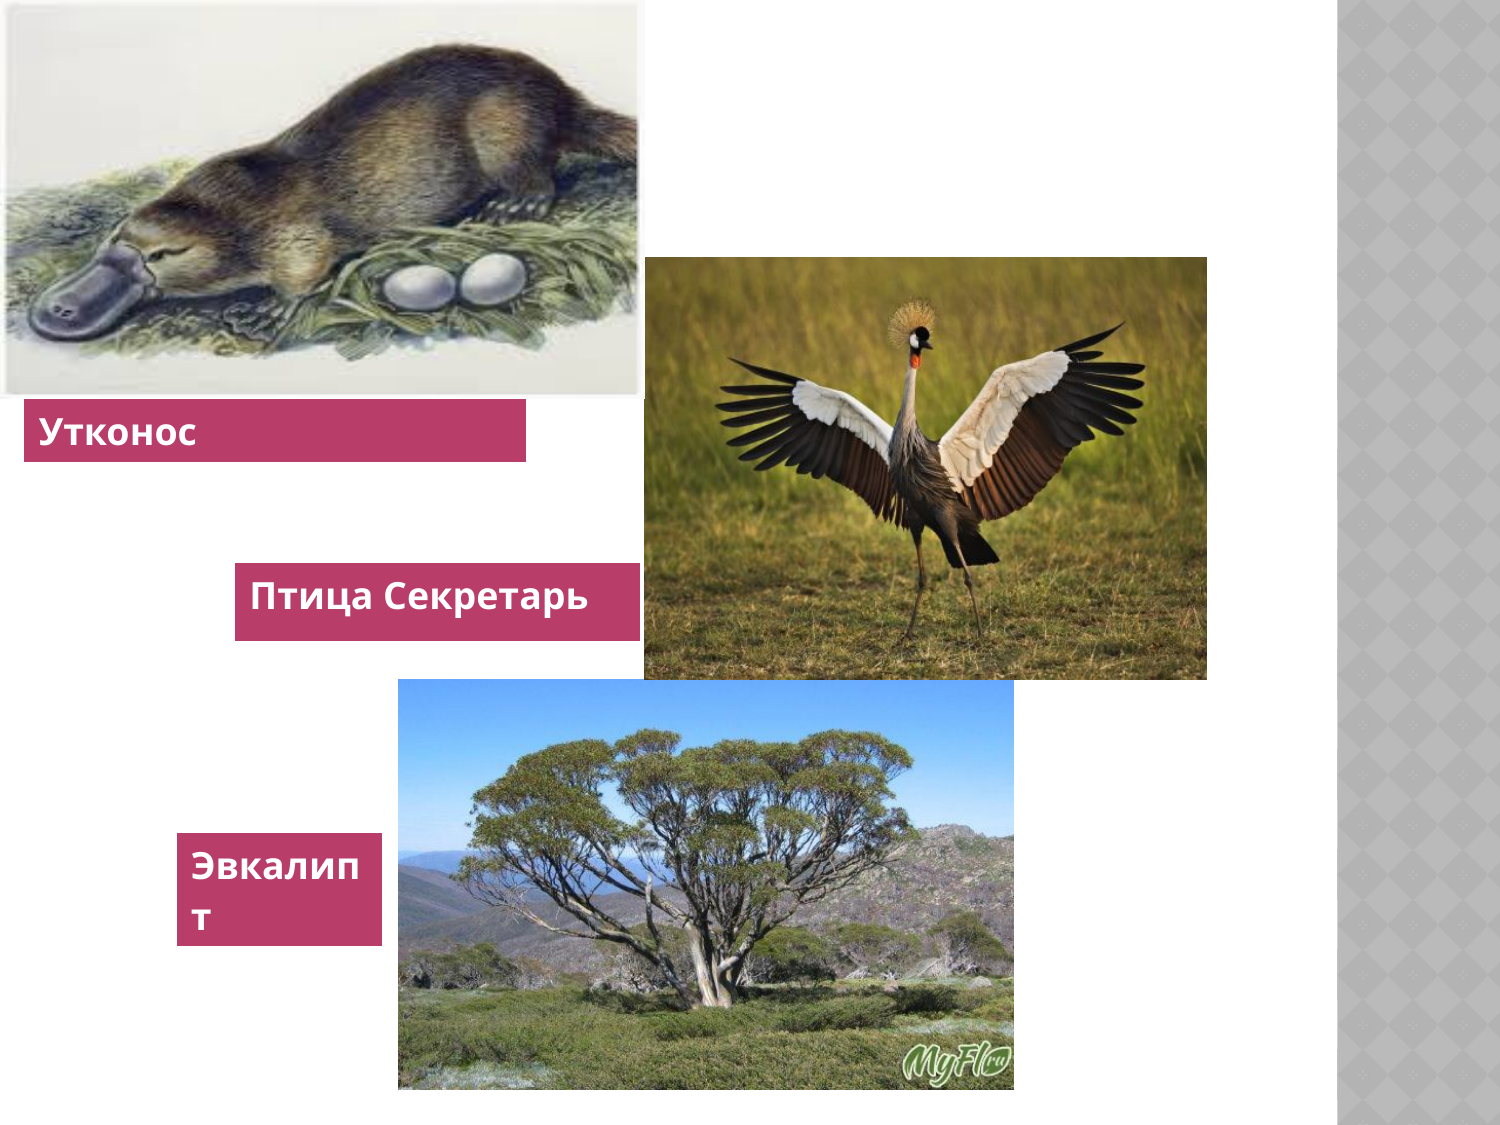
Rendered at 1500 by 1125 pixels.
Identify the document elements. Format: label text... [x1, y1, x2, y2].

table_header Эвкалипт [177, 833, 382, 946]
picture [0, 0, 645, 399]
picture [397, 679, 1015, 1091]
table_header Утконос [24, 409, 526, 462]
picture [644, 257, 1208, 681]
table_header Птица Секретарь [235, 563, 638, 641]
